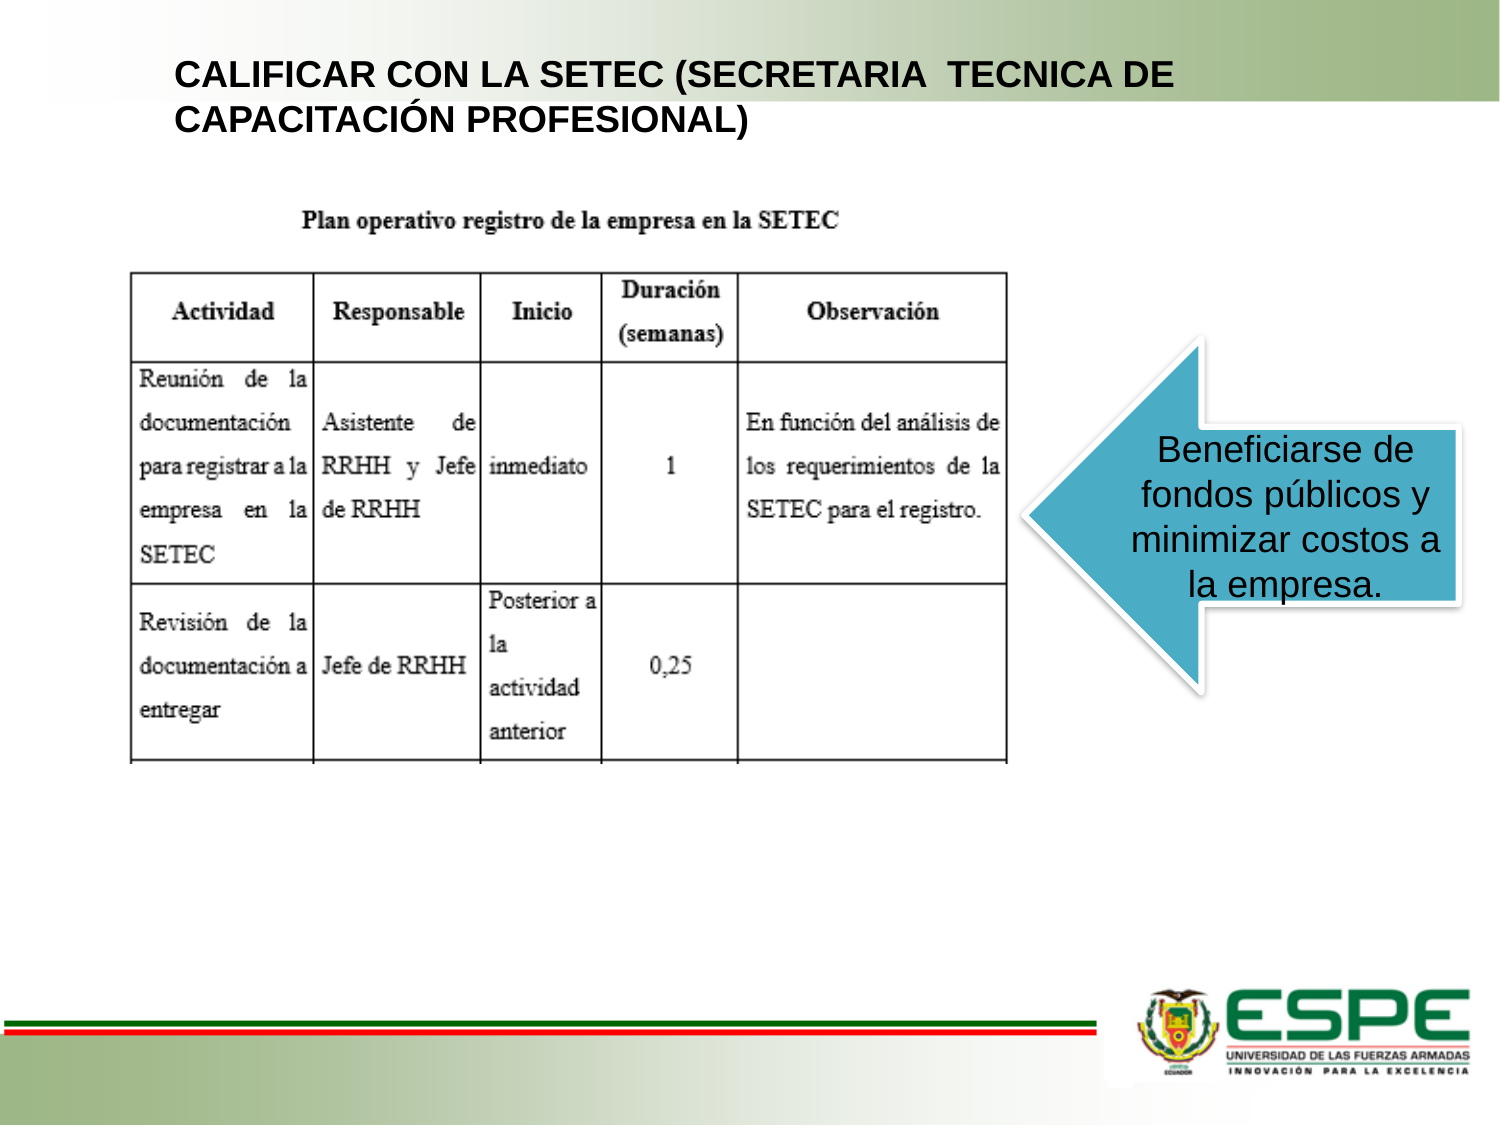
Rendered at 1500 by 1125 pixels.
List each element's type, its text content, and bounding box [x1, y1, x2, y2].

text_box Beneficiarse de fondos públicos y minimizar costos a la empresa. [1030, 335, 1462, 696]
text_box CALIFICAR CON LA SETEC (SECRETARIA TECNICA DE CAPACITACIÓN PROFESIONAL) [159, 42, 1247, 148]
picture [0, 0, 1500, 1125]
